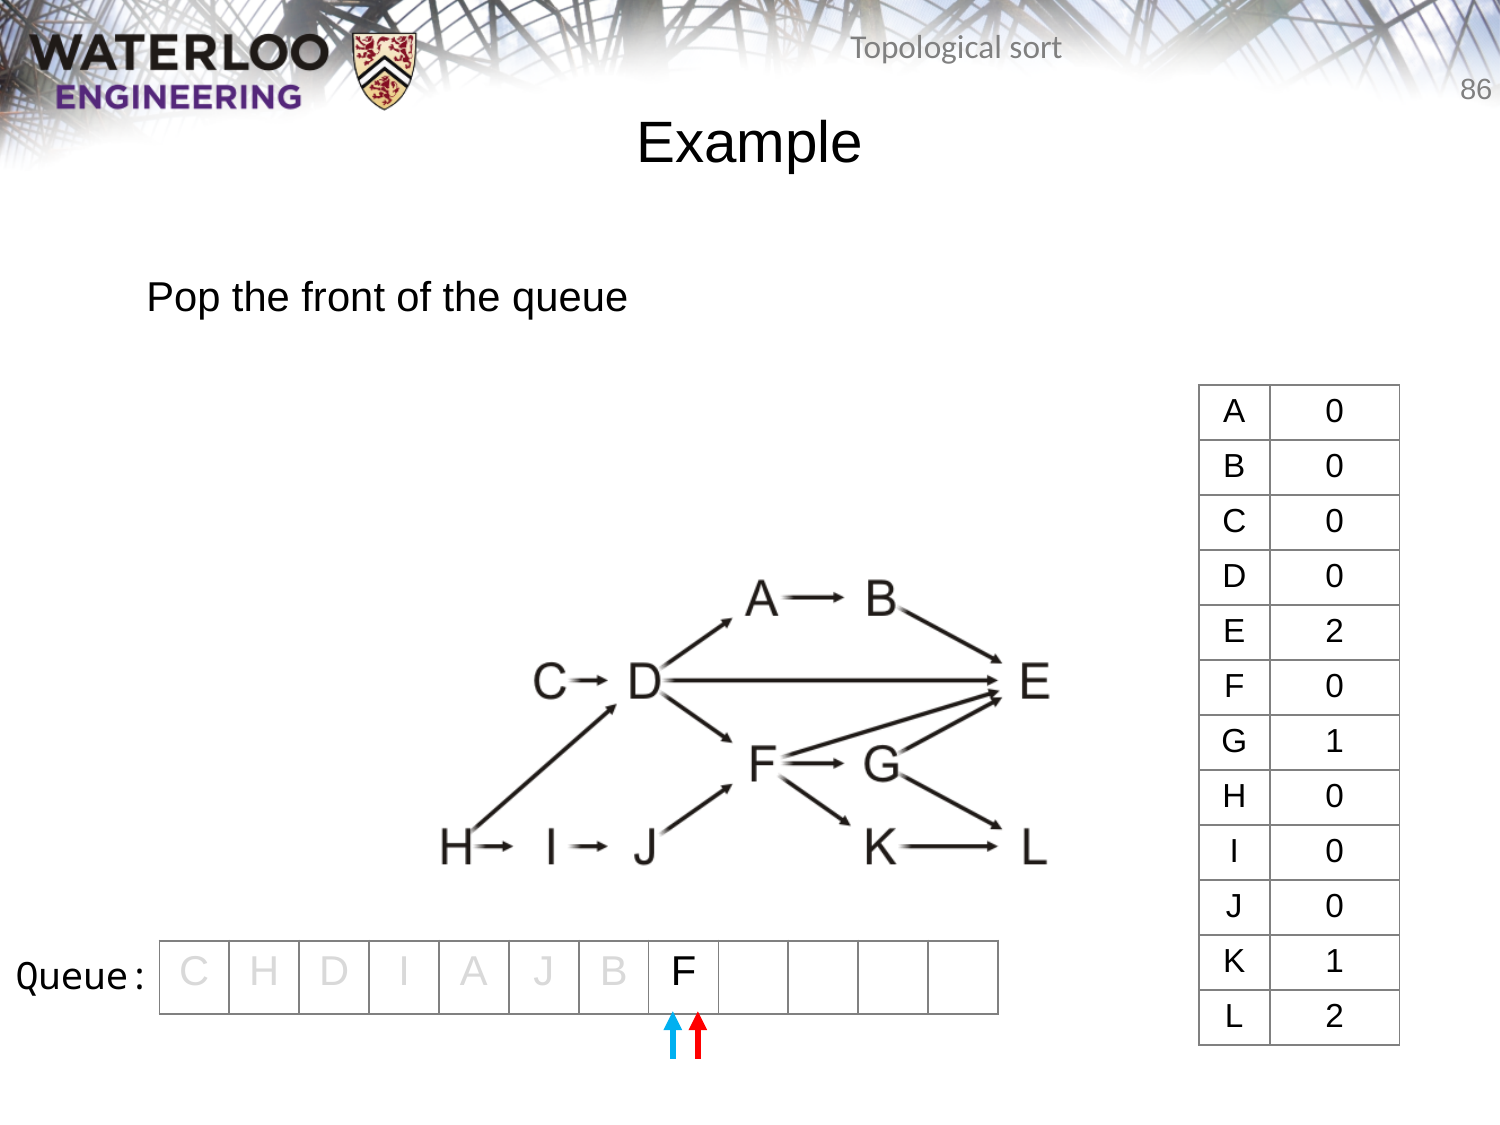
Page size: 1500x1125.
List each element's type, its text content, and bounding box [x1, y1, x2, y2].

table_header [929, 942, 997, 1013]
text_box Queue: [1, 944, 166, 1005]
table_cell 0 [1271, 661, 1399, 714]
table_cell 0 [1271, 771, 1399, 824]
table_cell 2 [1271, 991, 1399, 1044]
list Pop the front of the queue [74, 262, 1426, 1006]
table_header J [510, 942, 578, 1013]
table_cell G [1200, 716, 1269, 769]
table_header D [300, 942, 368, 1013]
table_header A [440, 942, 508, 1013]
table_header 0 [1271, 386, 1399, 439]
table_header C [160, 942, 228, 1013]
table_cell J [1200, 881, 1269, 934]
table_cell 2 [1271, 606, 1399, 659]
table_header [789, 942, 857, 1013]
table_cell K [1200, 936, 1269, 989]
table_header I [370, 942, 438, 1013]
table_cell 0 [1271, 826, 1399, 879]
table_cell 0 [1271, 881, 1399, 934]
table_cell 0 [1271, 551, 1399, 604]
table_cell F [1200, 661, 1269, 714]
table_header [719, 942, 787, 1013]
table_cell 1 [1271, 936, 1399, 989]
table_cell 0 [1271, 441, 1399, 494]
table_cell B [1200, 441, 1269, 494]
table_cell D [1200, 551, 1269, 604]
table_header [859, 942, 927, 1013]
table_cell C [1200, 496, 1269, 549]
table_cell L [1200, 991, 1269, 1044]
table_cell E [1200, 606, 1269, 659]
table_cell H [1200, 771, 1269, 824]
table_header A [1200, 386, 1269, 439]
table_header H [230, 942, 298, 1013]
picture [0, 0, 1500, 1125]
table_cell I [1200, 826, 1269, 879]
table_cell 1 [1271, 716, 1399, 769]
table_cell 0 [1271, 496, 1399, 549]
table_header F [649, 942, 718, 1013]
title Example [74, 44, 1426, 233]
table_header B [580, 942, 648, 1013]
